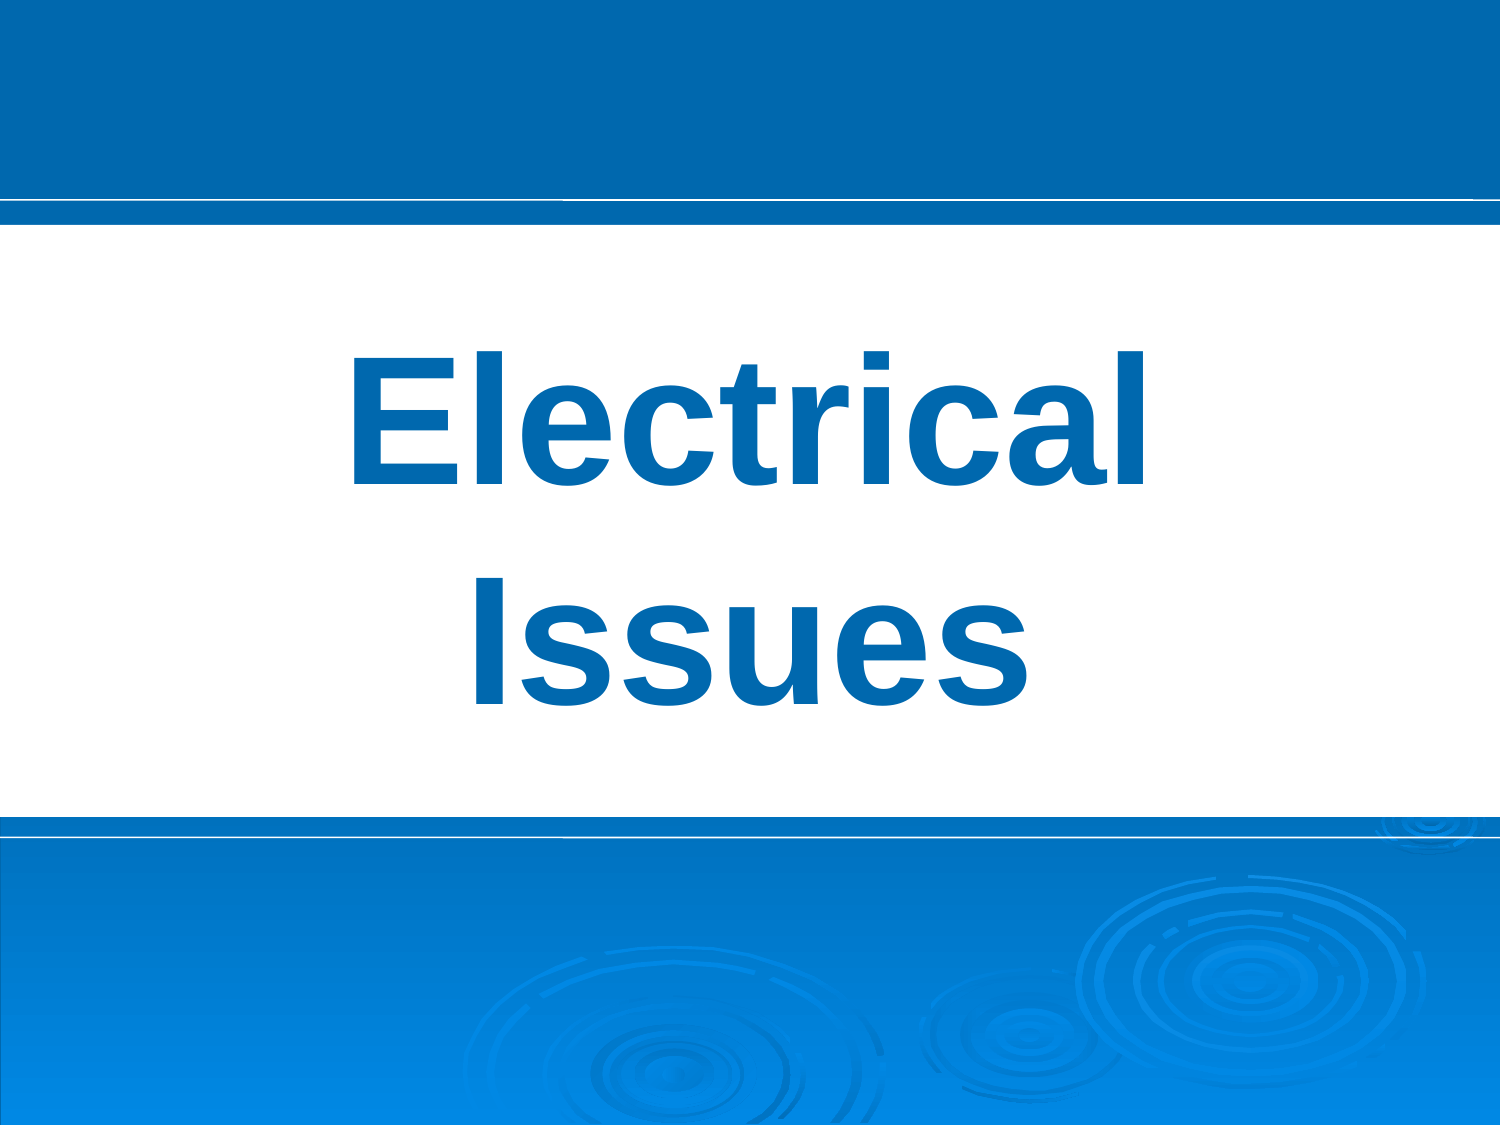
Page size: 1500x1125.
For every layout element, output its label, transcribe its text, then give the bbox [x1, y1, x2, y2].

title Electrical Issues [0, 224, 1500, 818]
